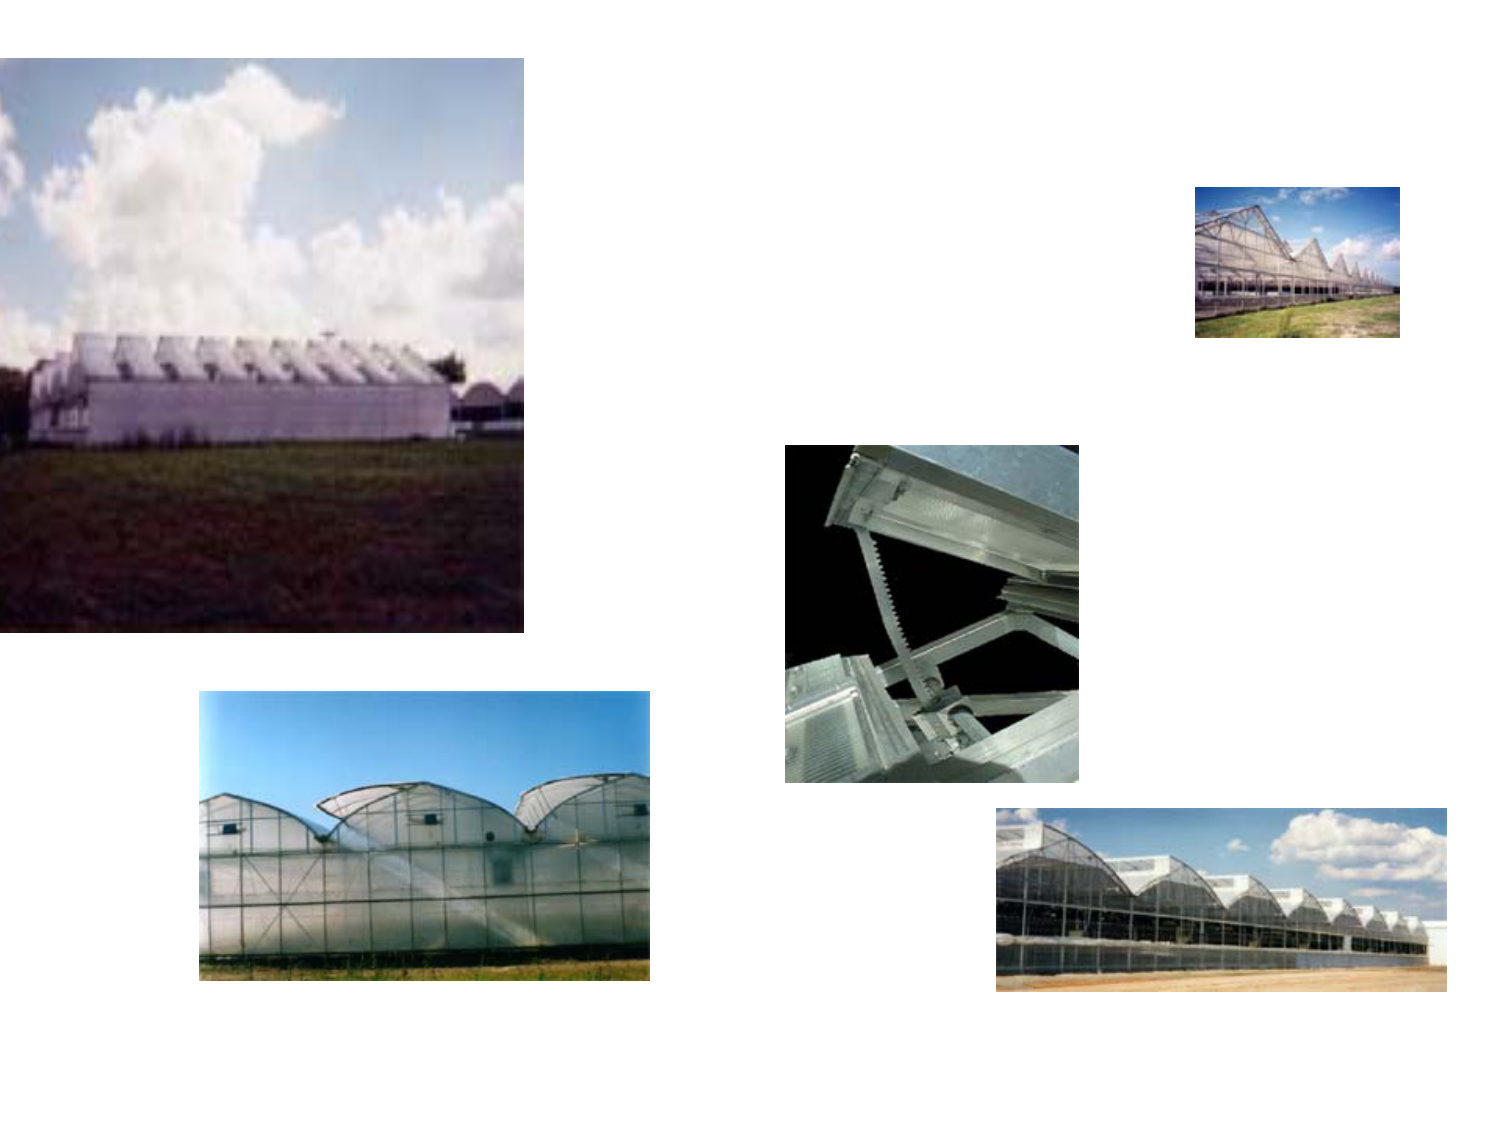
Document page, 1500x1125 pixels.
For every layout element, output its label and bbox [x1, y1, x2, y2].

picture [198, 691, 650, 981]
picture [1195, 187, 1401, 338]
picture [784, 445, 1080, 784]
picture [995, 808, 1447, 992]
list [0, 58, 524, 633]
